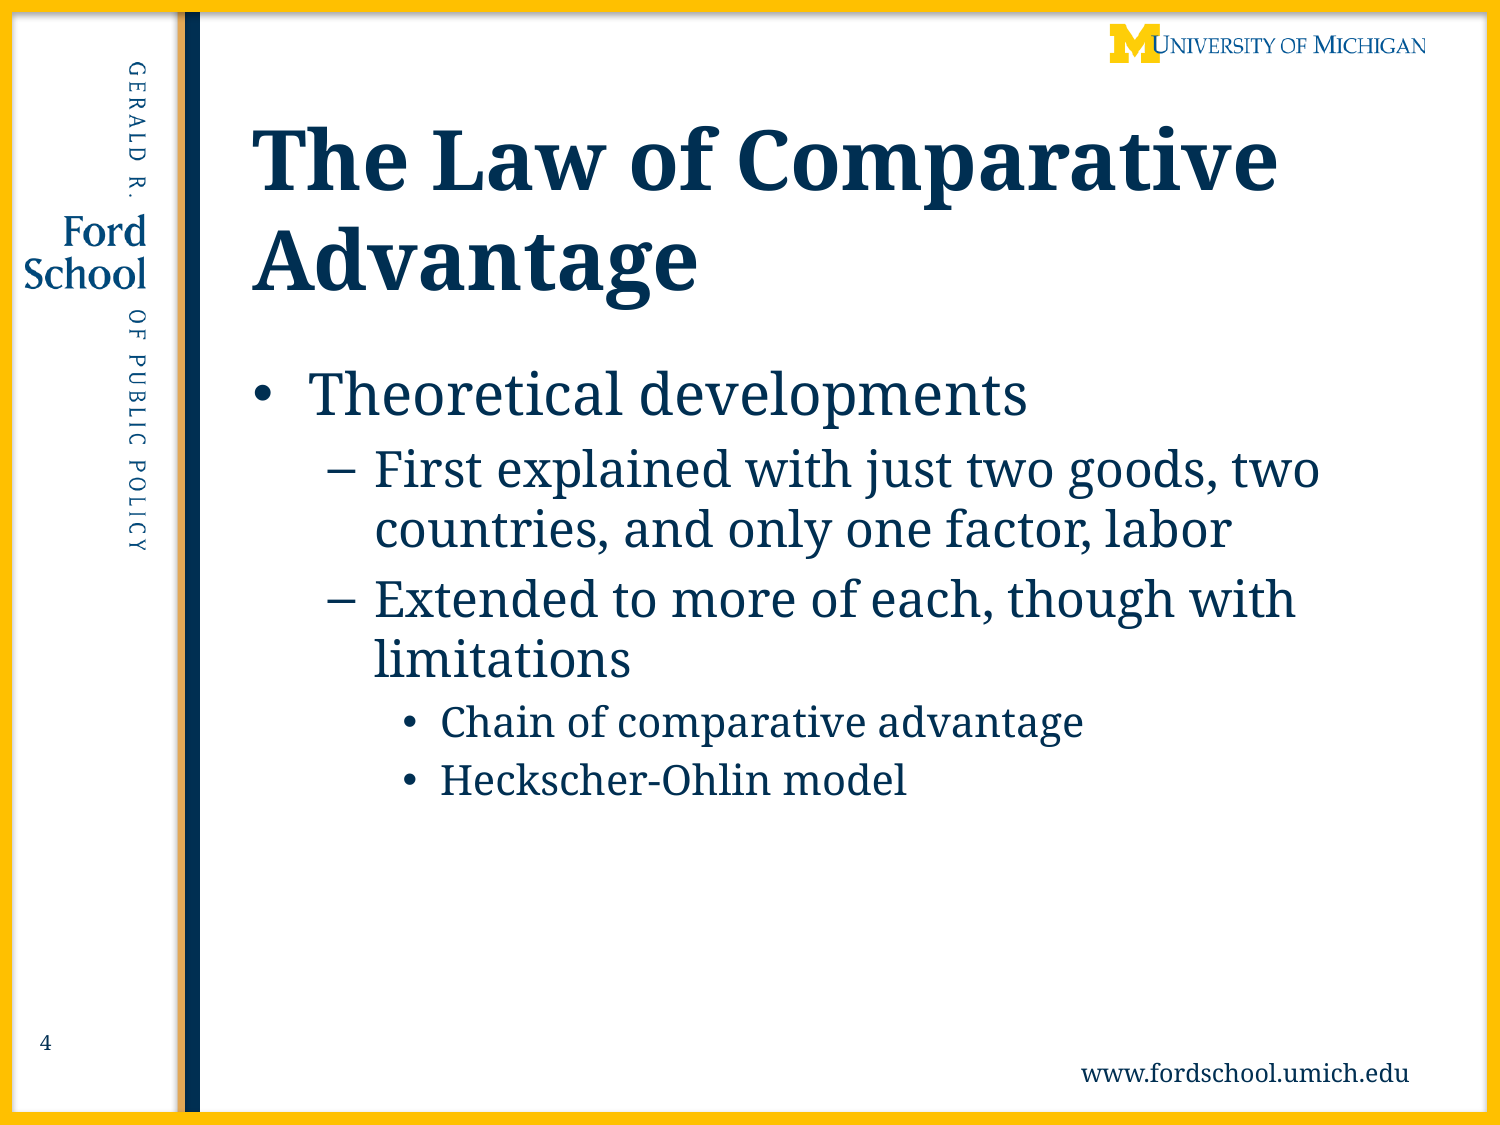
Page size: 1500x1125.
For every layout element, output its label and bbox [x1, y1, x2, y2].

text_box [0, 0, 1500, 1125]
